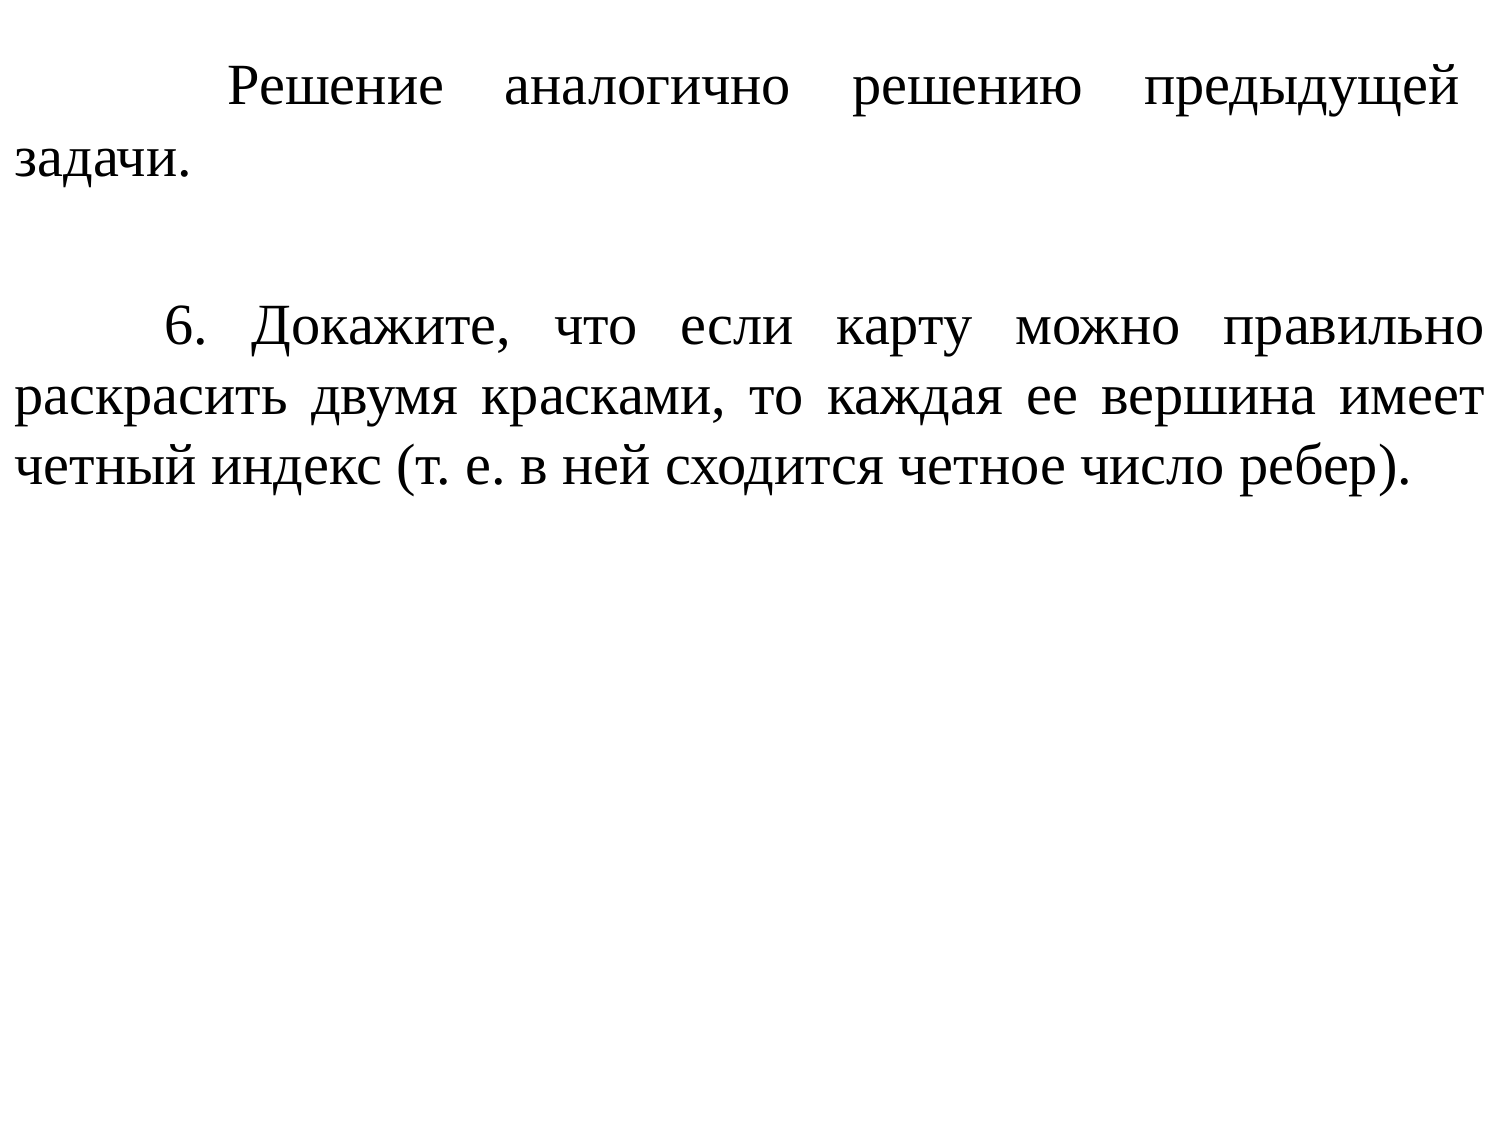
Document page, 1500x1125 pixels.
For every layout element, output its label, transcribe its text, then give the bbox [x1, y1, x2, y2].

text_box Решение аналогично решению предыдущей задачи. [0, 30, 1475, 196]
text_box 6. Докажите, что если карту можно правильно раскрасить двумя красками, то каждая ее вершина имеет четный индекс (т. е. в ней сходится четное число ребер). [0, 278, 1500, 504]
